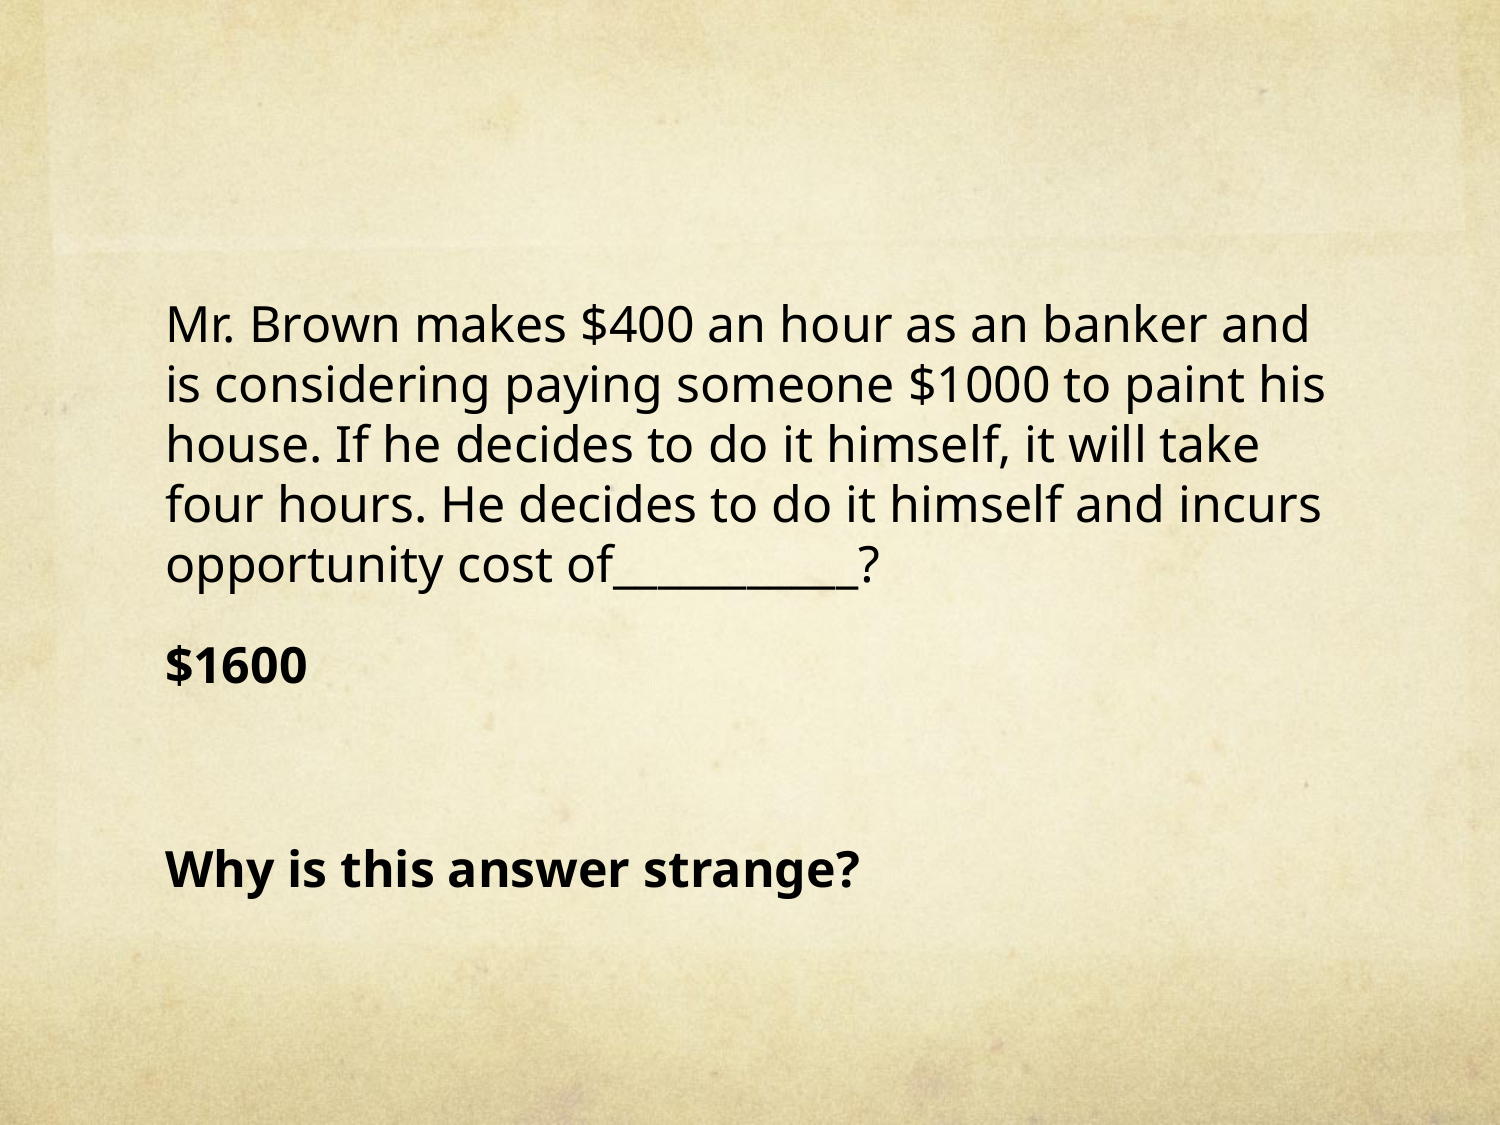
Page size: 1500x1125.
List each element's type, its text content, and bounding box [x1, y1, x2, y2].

picture [0, 0, 1500, 1125]
list Mr. Brown makes $400 an hour as an banker and is considering paying someone $1000 to paint his house. If he decides to do it himself, it will take four hours. He decides to do it himself and incurs opportunity cost of___________? $1600 Why is this answer strange? [150, 284, 1350, 950]
